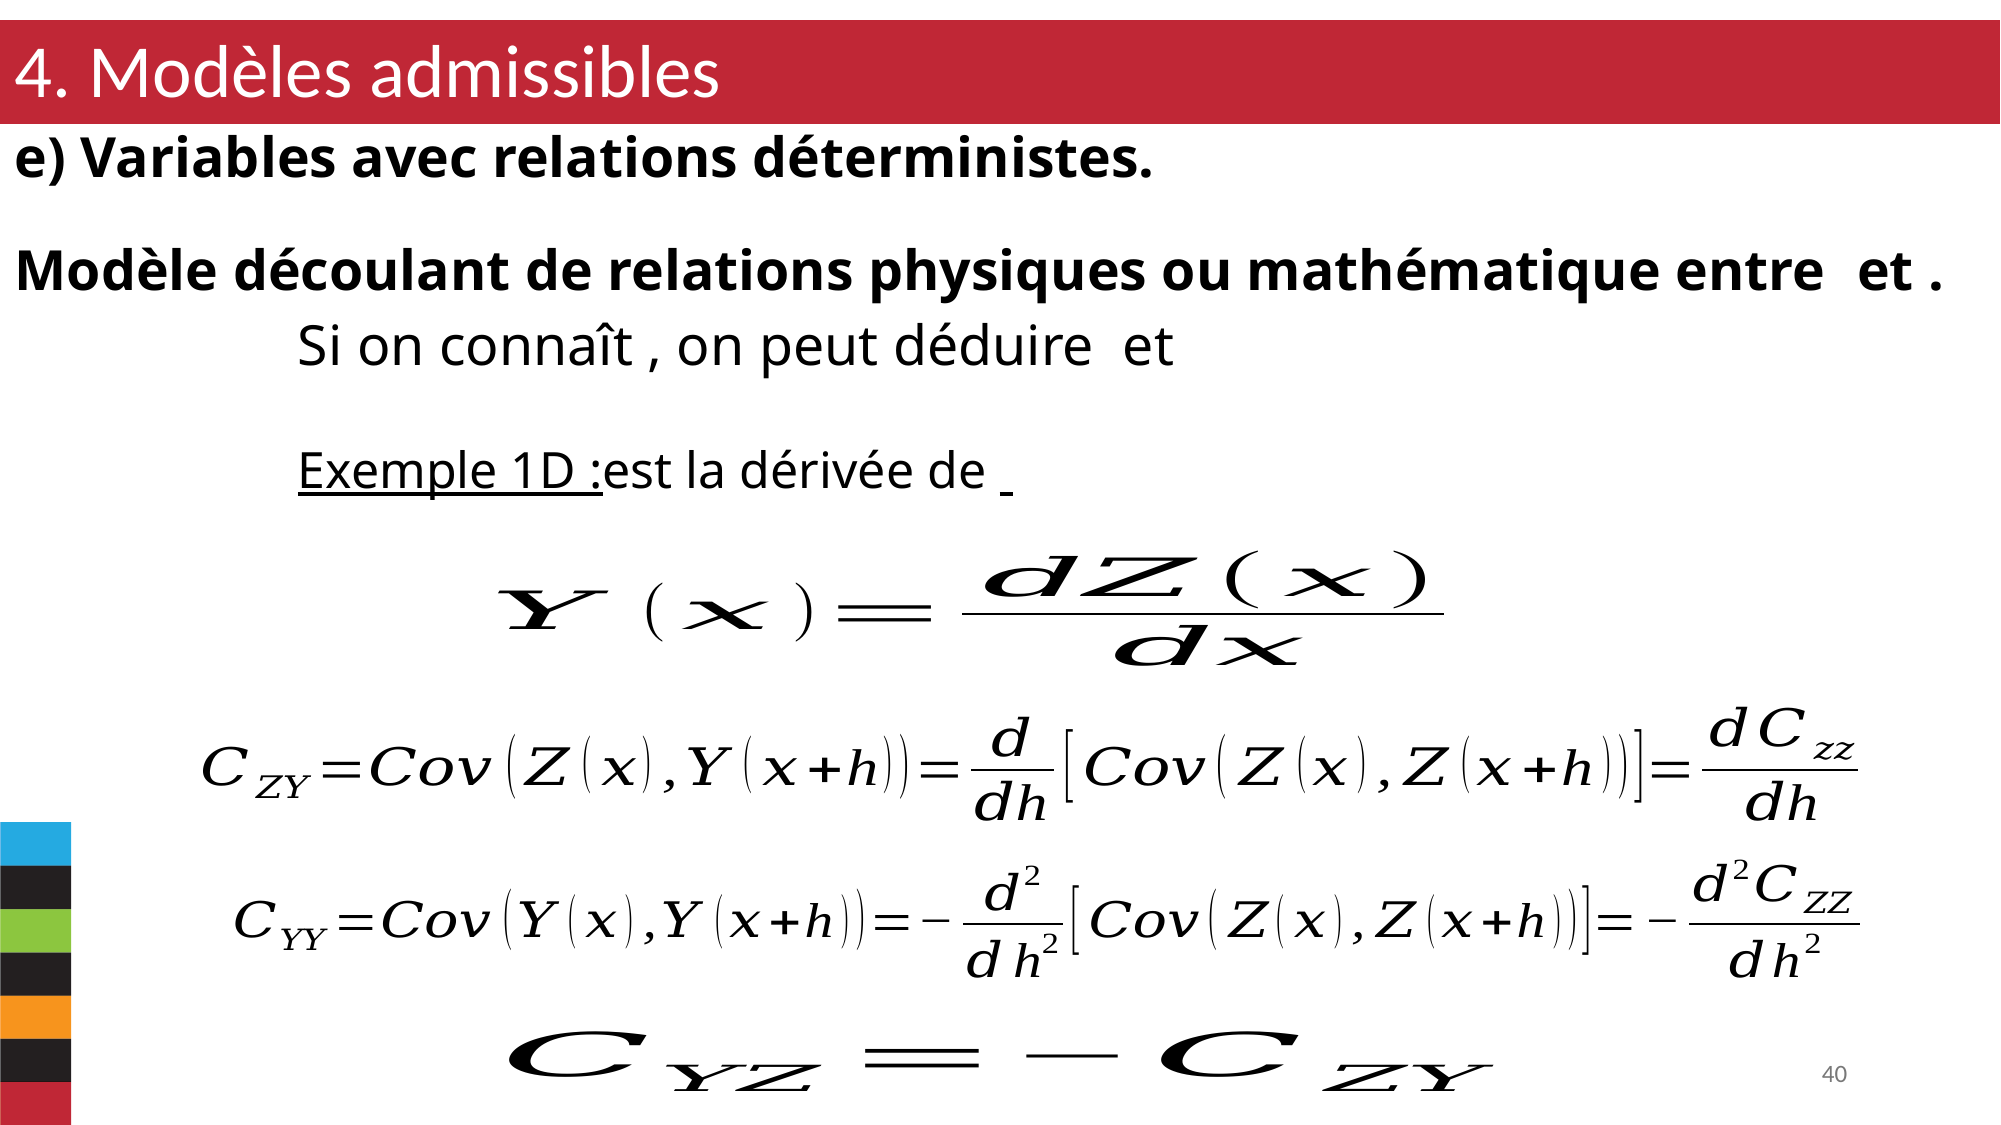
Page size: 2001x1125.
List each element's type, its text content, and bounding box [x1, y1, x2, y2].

slide_number 40 [1412, 1042, 1863, 1103]
picture [0, 822, 72, 1125]
text_box e) Variables avec relations déterministes. [0, 114, 2000, 197]
text_box 4. Modèles admissibles [0, 25, 1725, 114]
